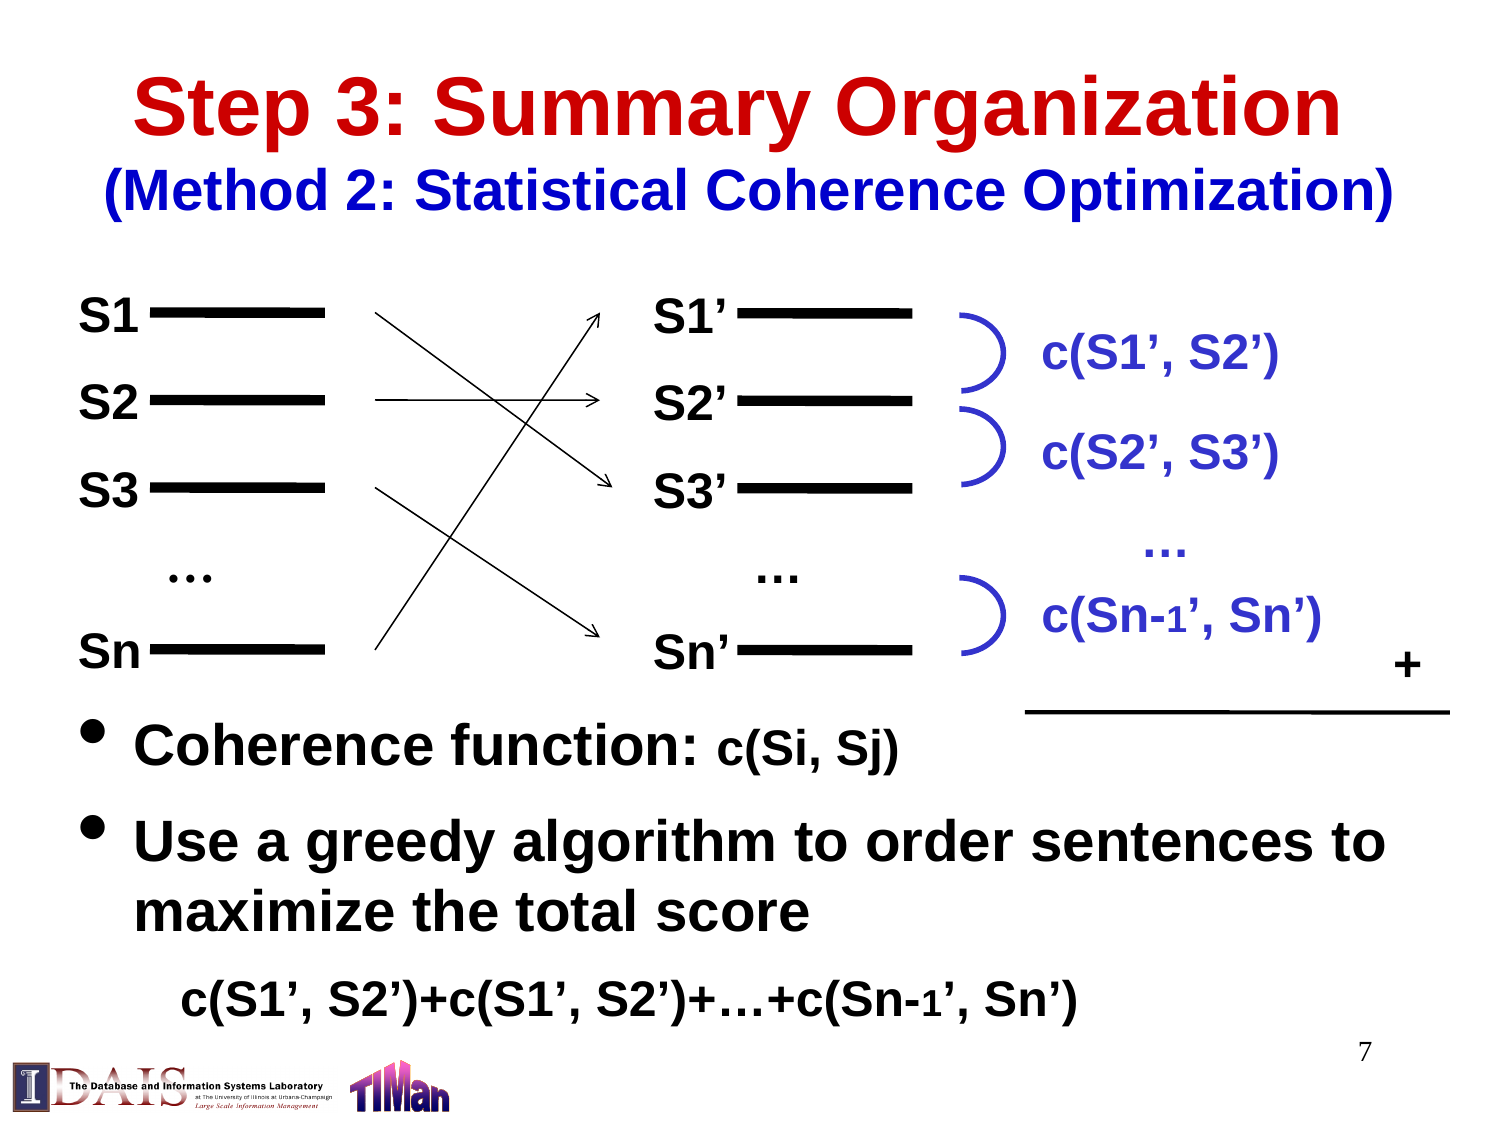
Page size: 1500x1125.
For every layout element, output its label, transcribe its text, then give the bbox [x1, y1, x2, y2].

title Step 3: Summary Organization (Method 2: Statistical Coherence Optimization) [0, 49, 1500, 226]
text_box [62, 274, 1451, 713]
picture [12, 1062, 338, 1113]
text_box 7 [1074, 1024, 1388, 1100]
text_box Coherence function: c(Si, Sj) Use a greedy algorithm to order sentences to maximize the total score c(S1’, S2’)+c(S1’, S2’)+…+c(Sn-1’, Sn’) [62, 699, 1463, 975]
